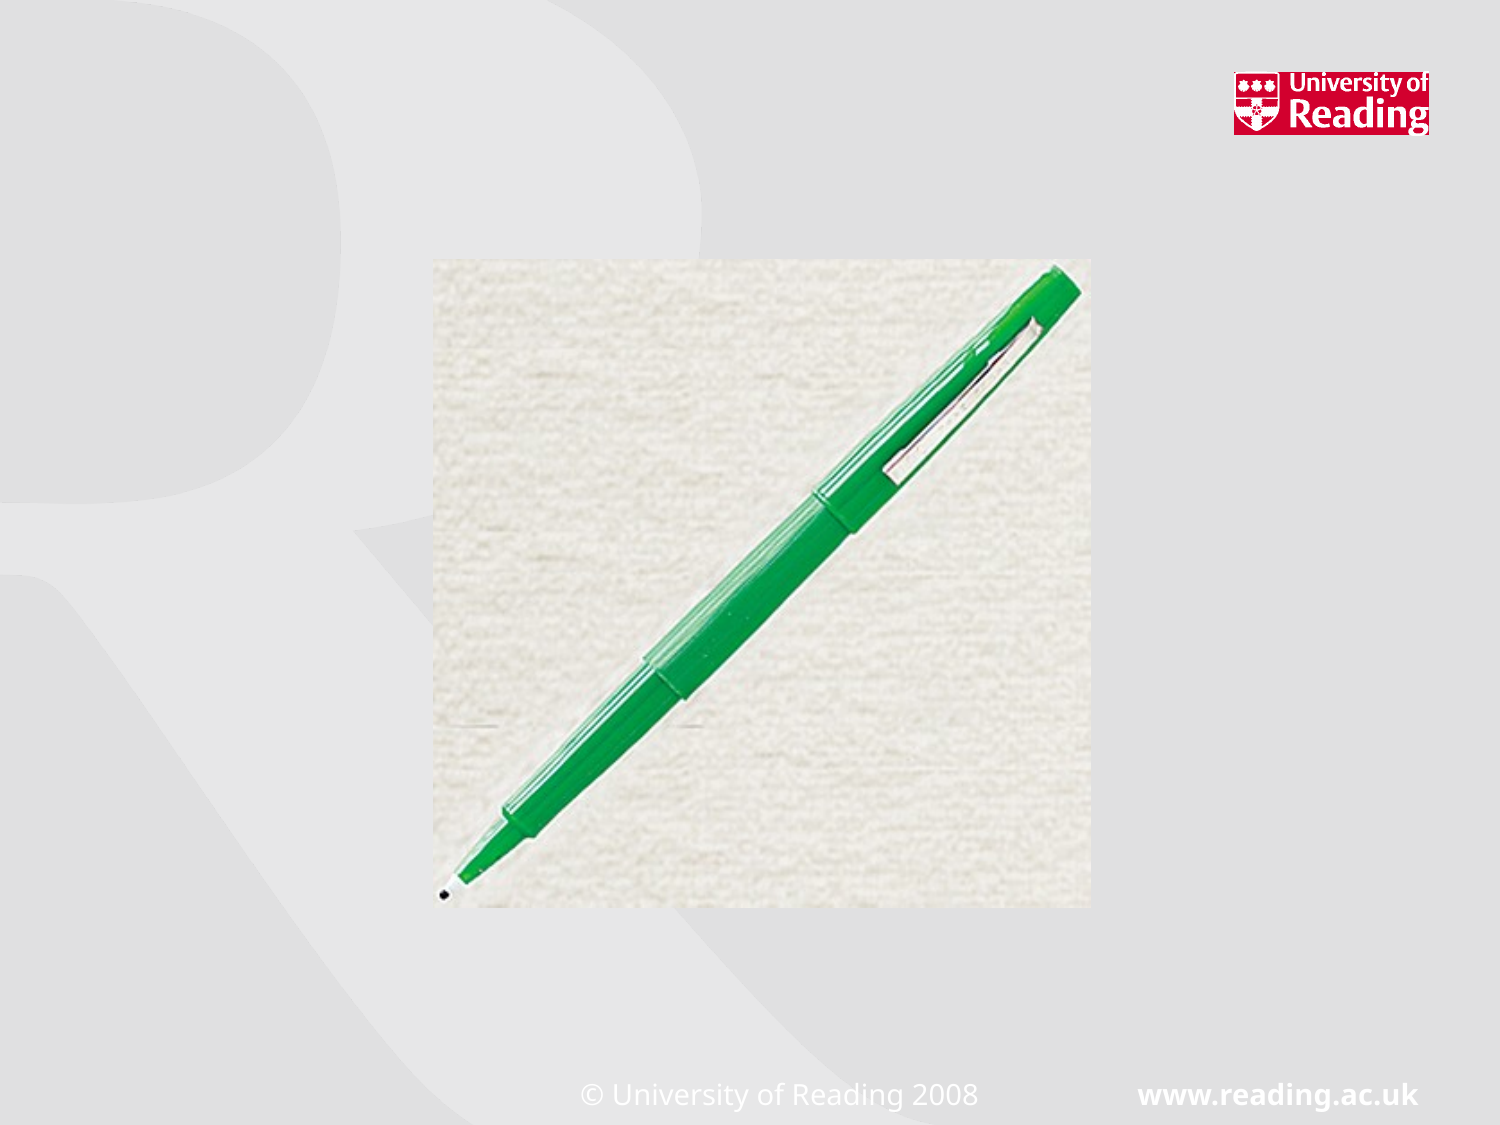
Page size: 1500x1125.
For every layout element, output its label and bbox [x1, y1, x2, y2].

picture [1234, 71, 1429, 136]
picture [0, 0, 1091, 1125]
